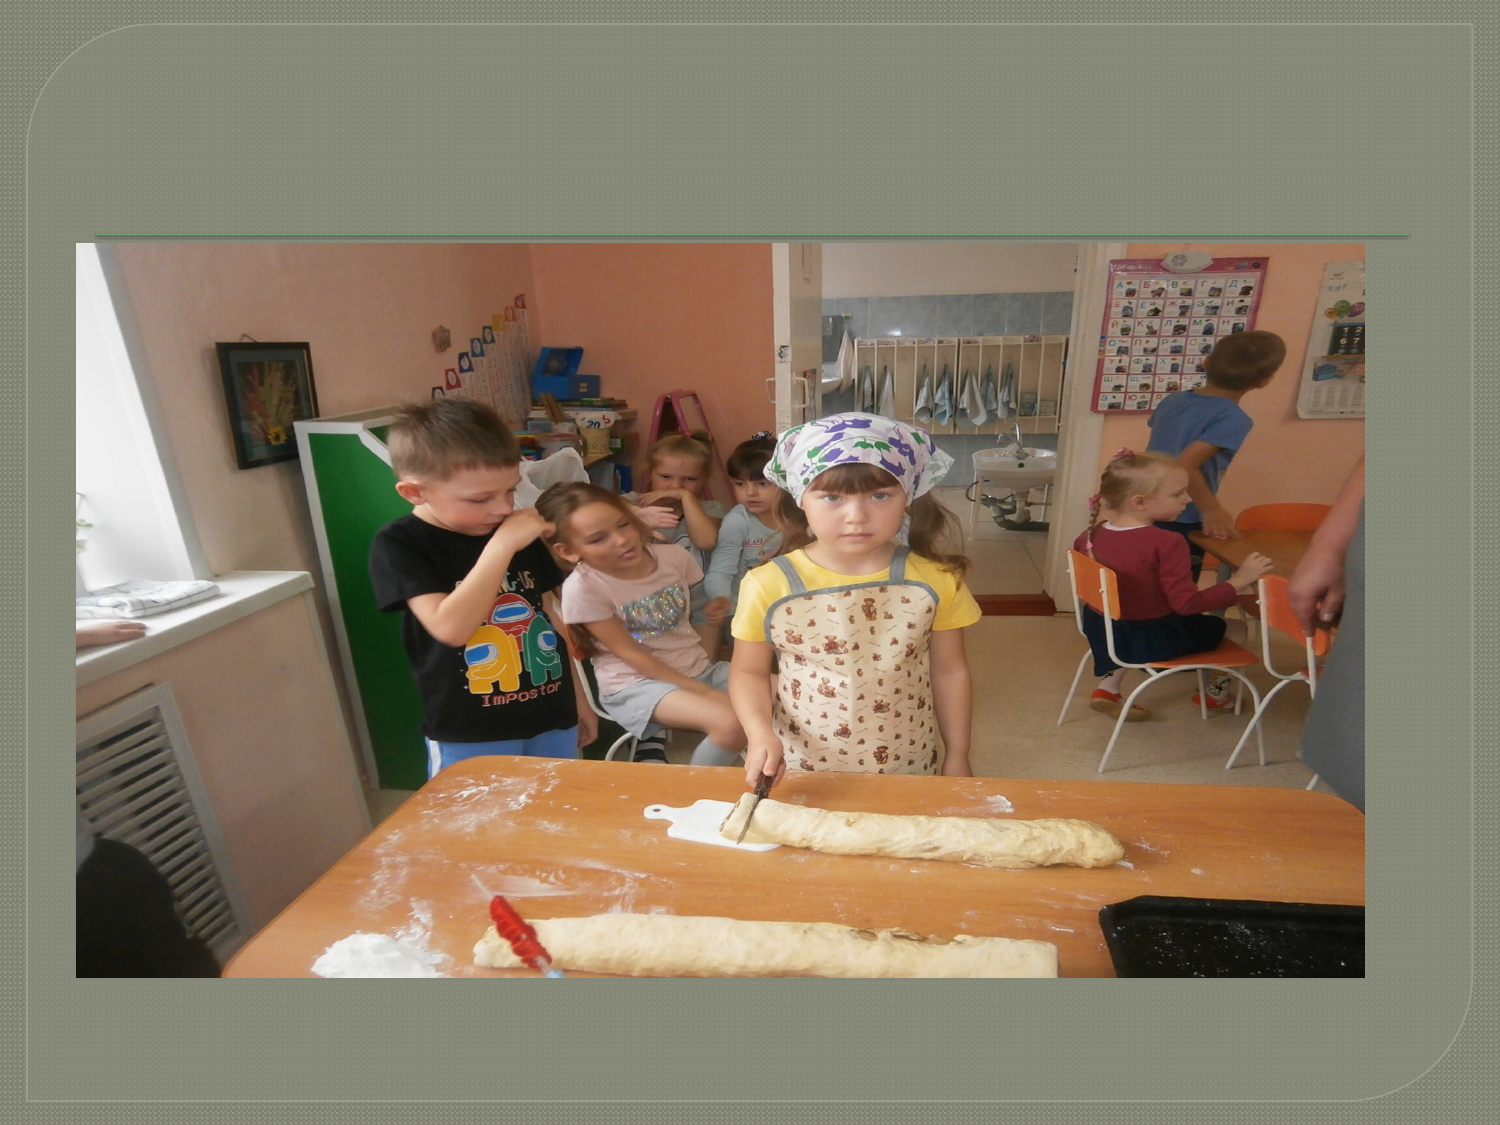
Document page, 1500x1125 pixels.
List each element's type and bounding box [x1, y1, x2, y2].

picture [76, 243, 1365, 978]
